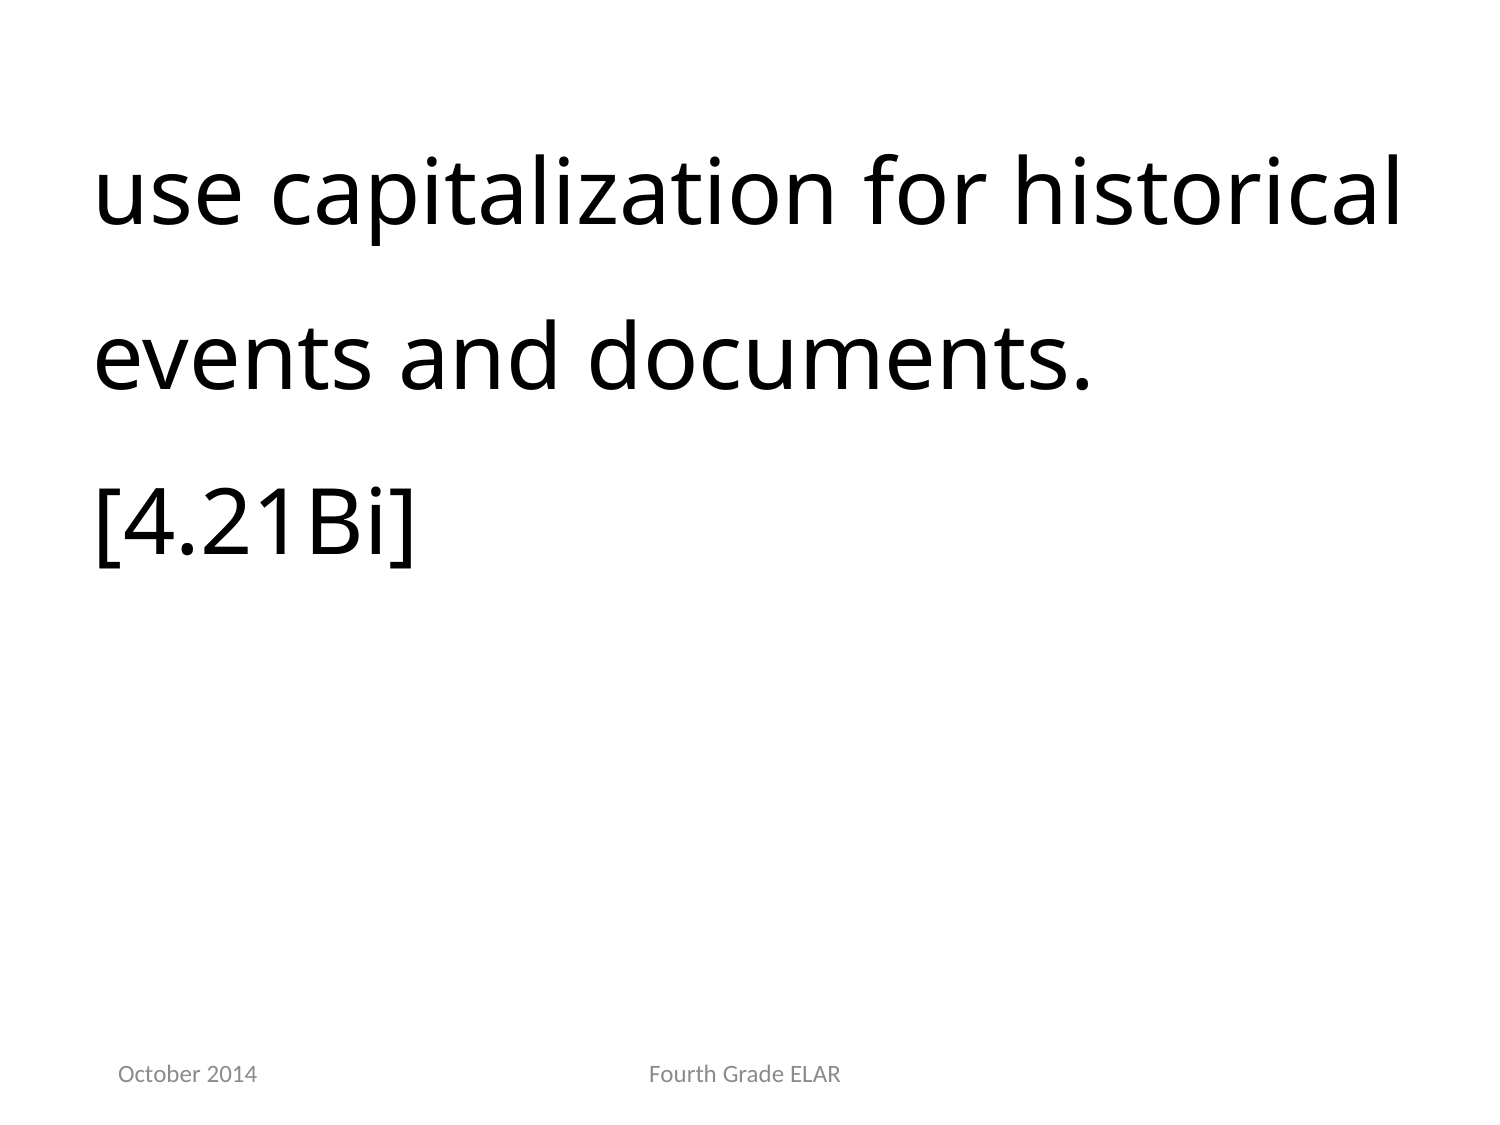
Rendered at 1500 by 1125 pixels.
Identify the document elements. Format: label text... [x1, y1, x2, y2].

footer Fourth Grade ELAR [492, 1042, 999, 1103]
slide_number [103, 1042, 441, 1103]
subtitle use capitalization for historical events and documents.[4.21Bi] [78, 70, 1429, 1014]
